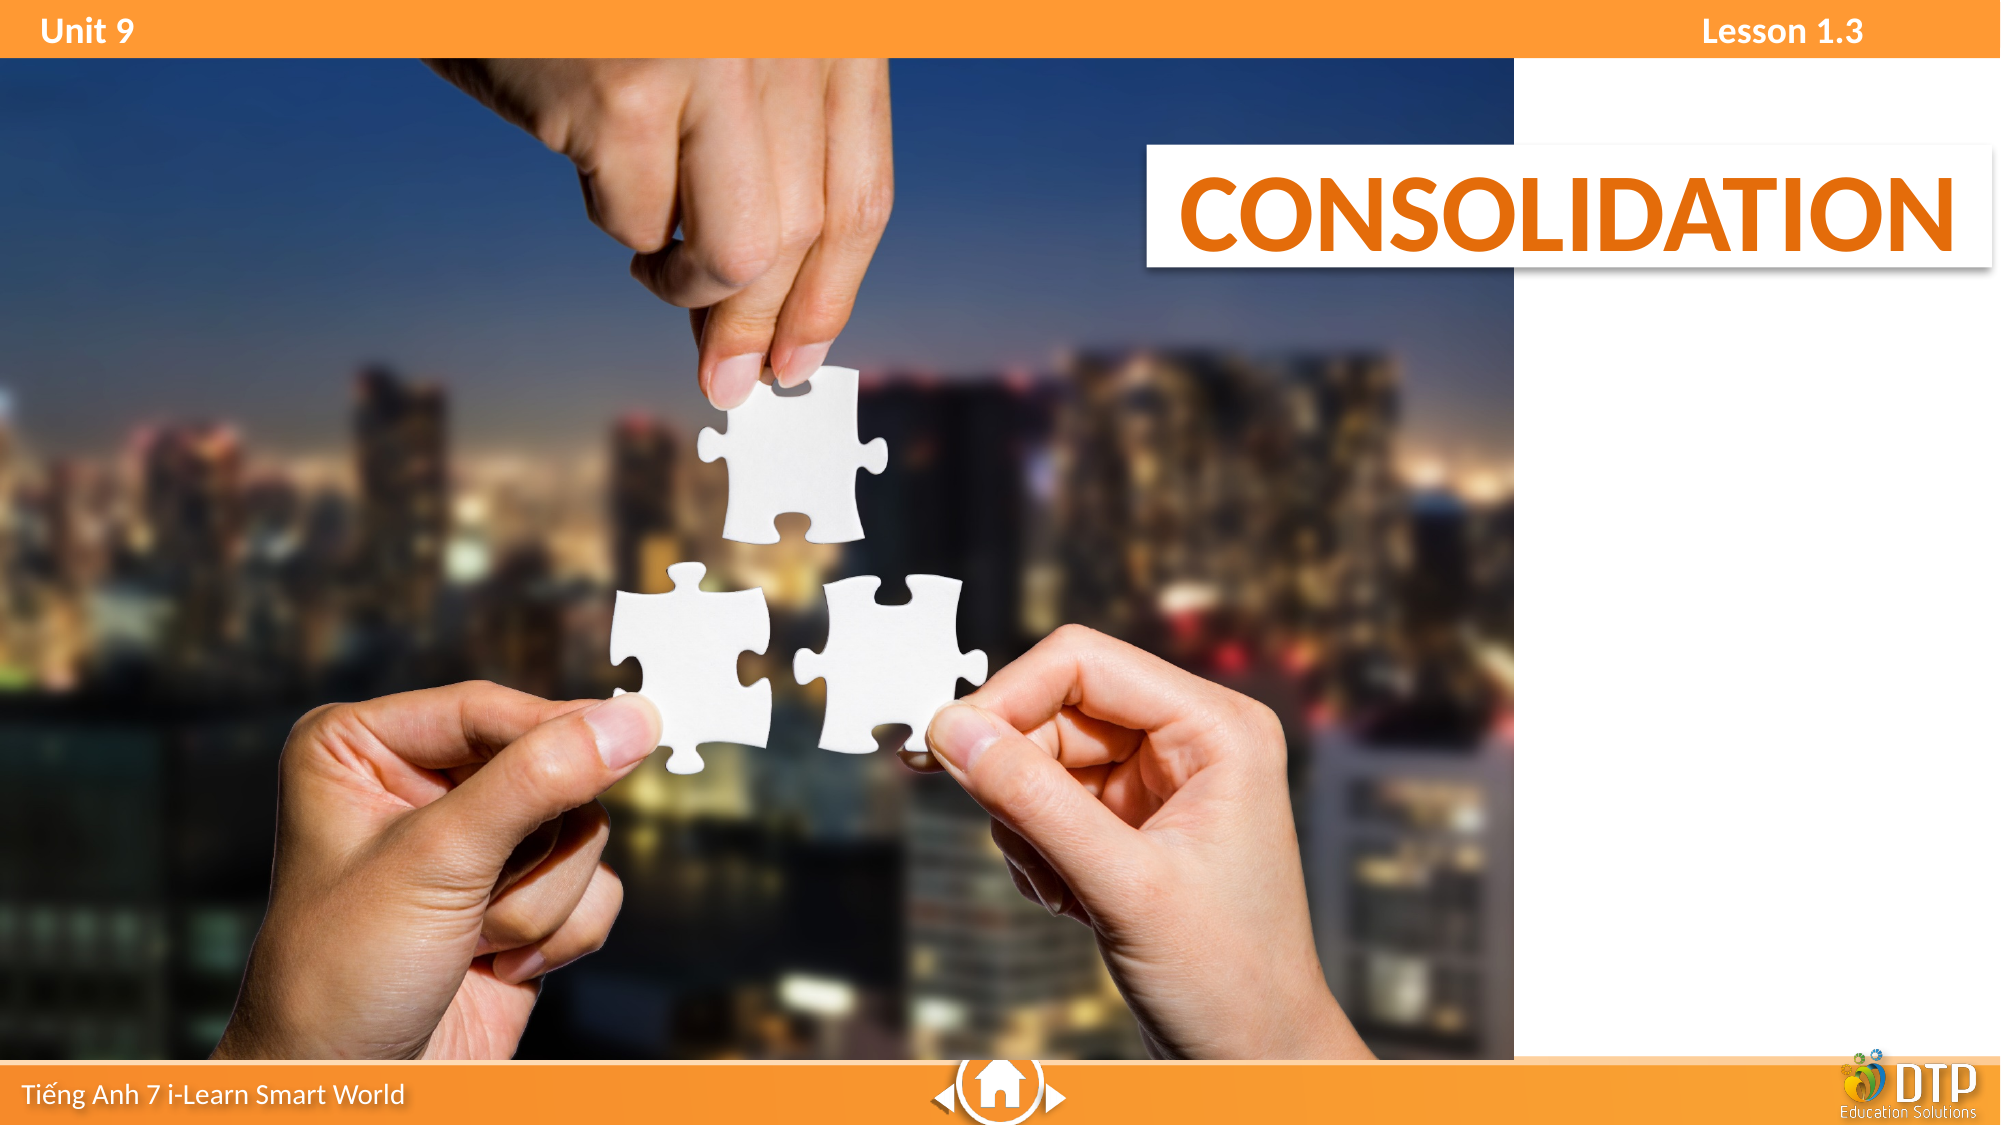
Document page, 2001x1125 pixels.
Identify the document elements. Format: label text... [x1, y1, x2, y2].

text_box Unit 9 Lesson 1.3 [0, 0, 2000, 59]
text_box CONSOLIDATION [1518, 144, 1993, 268]
picture [0, 2, 2001, 1125]
